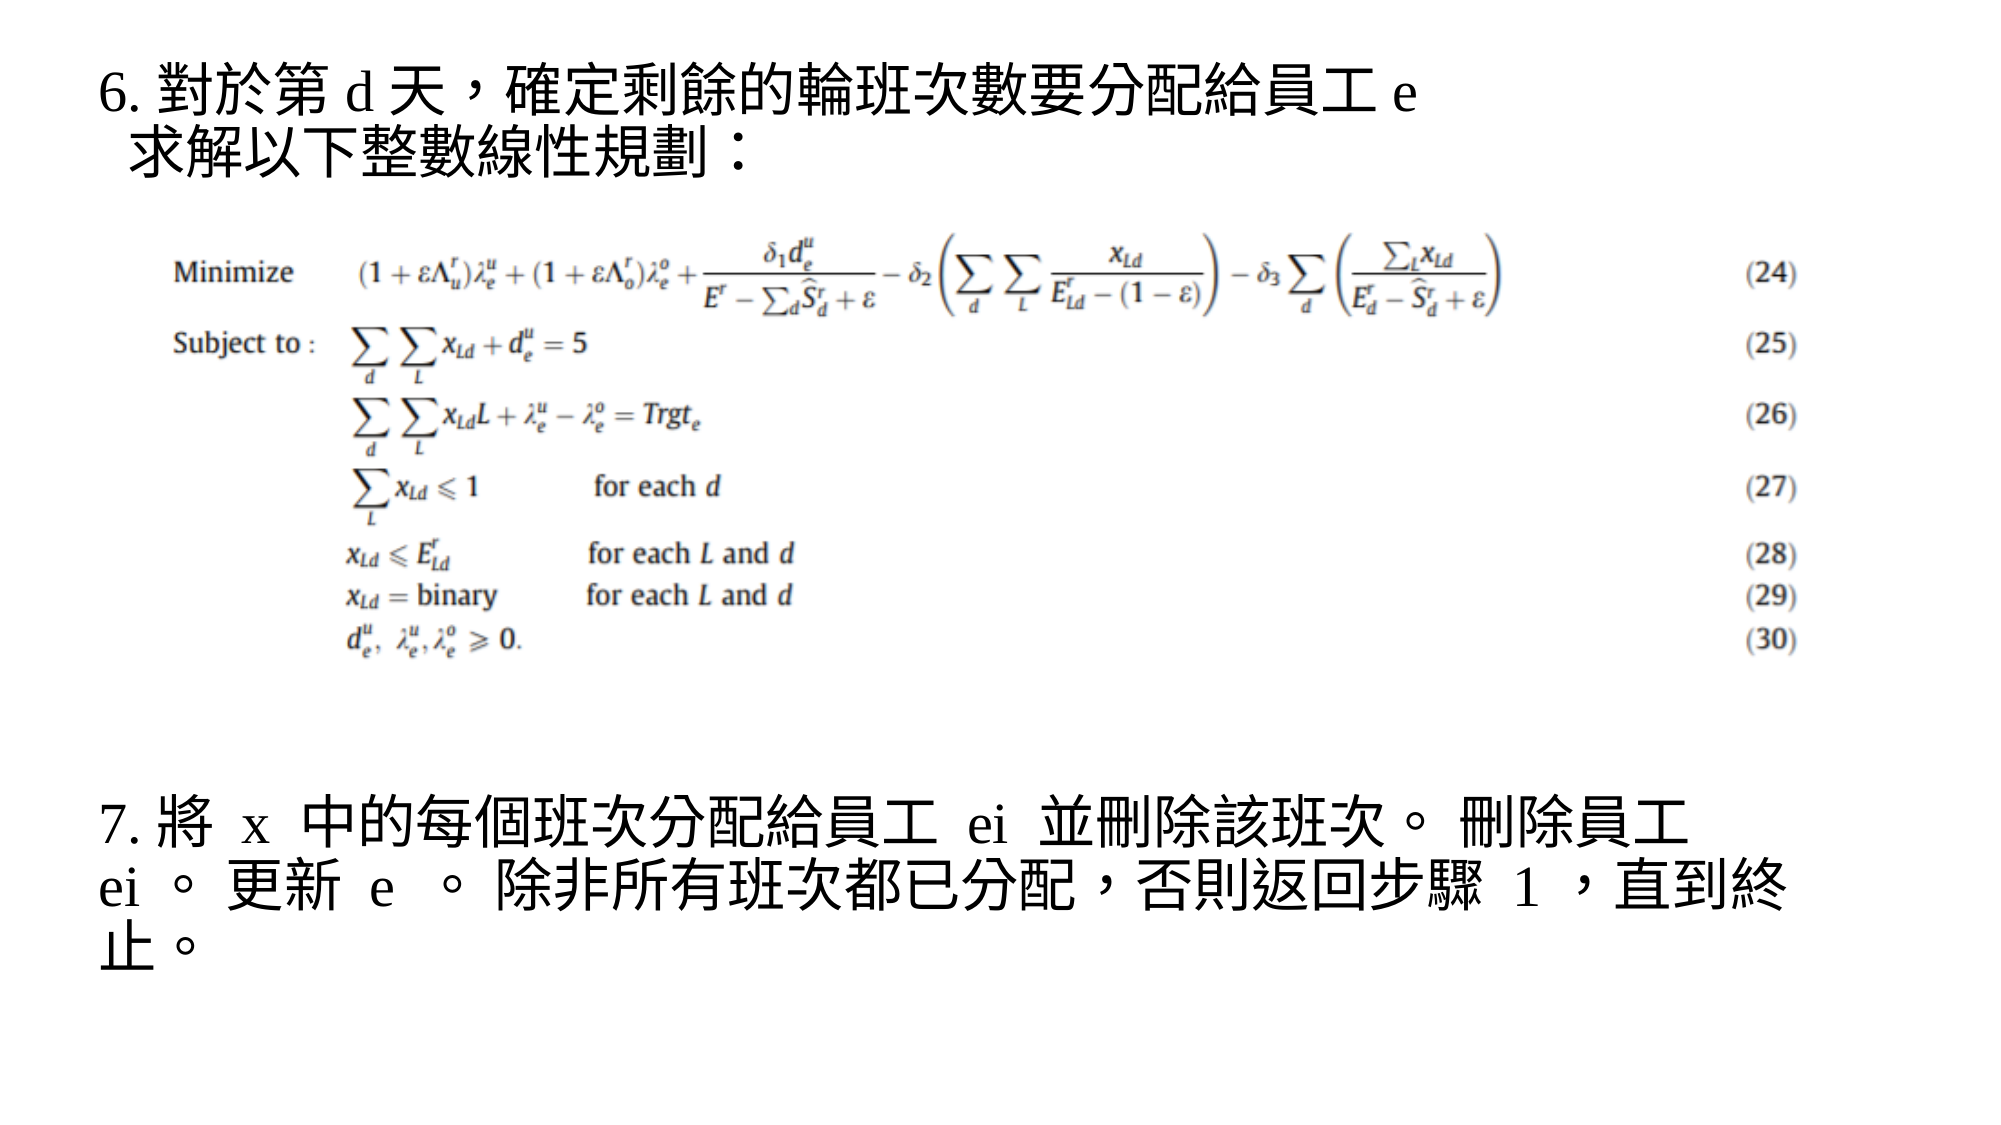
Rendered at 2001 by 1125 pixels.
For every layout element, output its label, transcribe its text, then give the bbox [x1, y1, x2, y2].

picture [118, 226, 1834, 674]
list 6.對於第d天，確定剩餘的輪班次數要分配給員工e 求解以下整數線性規劃： 7.將 x 中的每個班次分配給員工 ei 並刪除該班次。 刪除員工 ei。 更新 e 。 除非所有班次都已分配，否則返回步驟 1，直到終止。 [83, 53, 1809, 1080]
